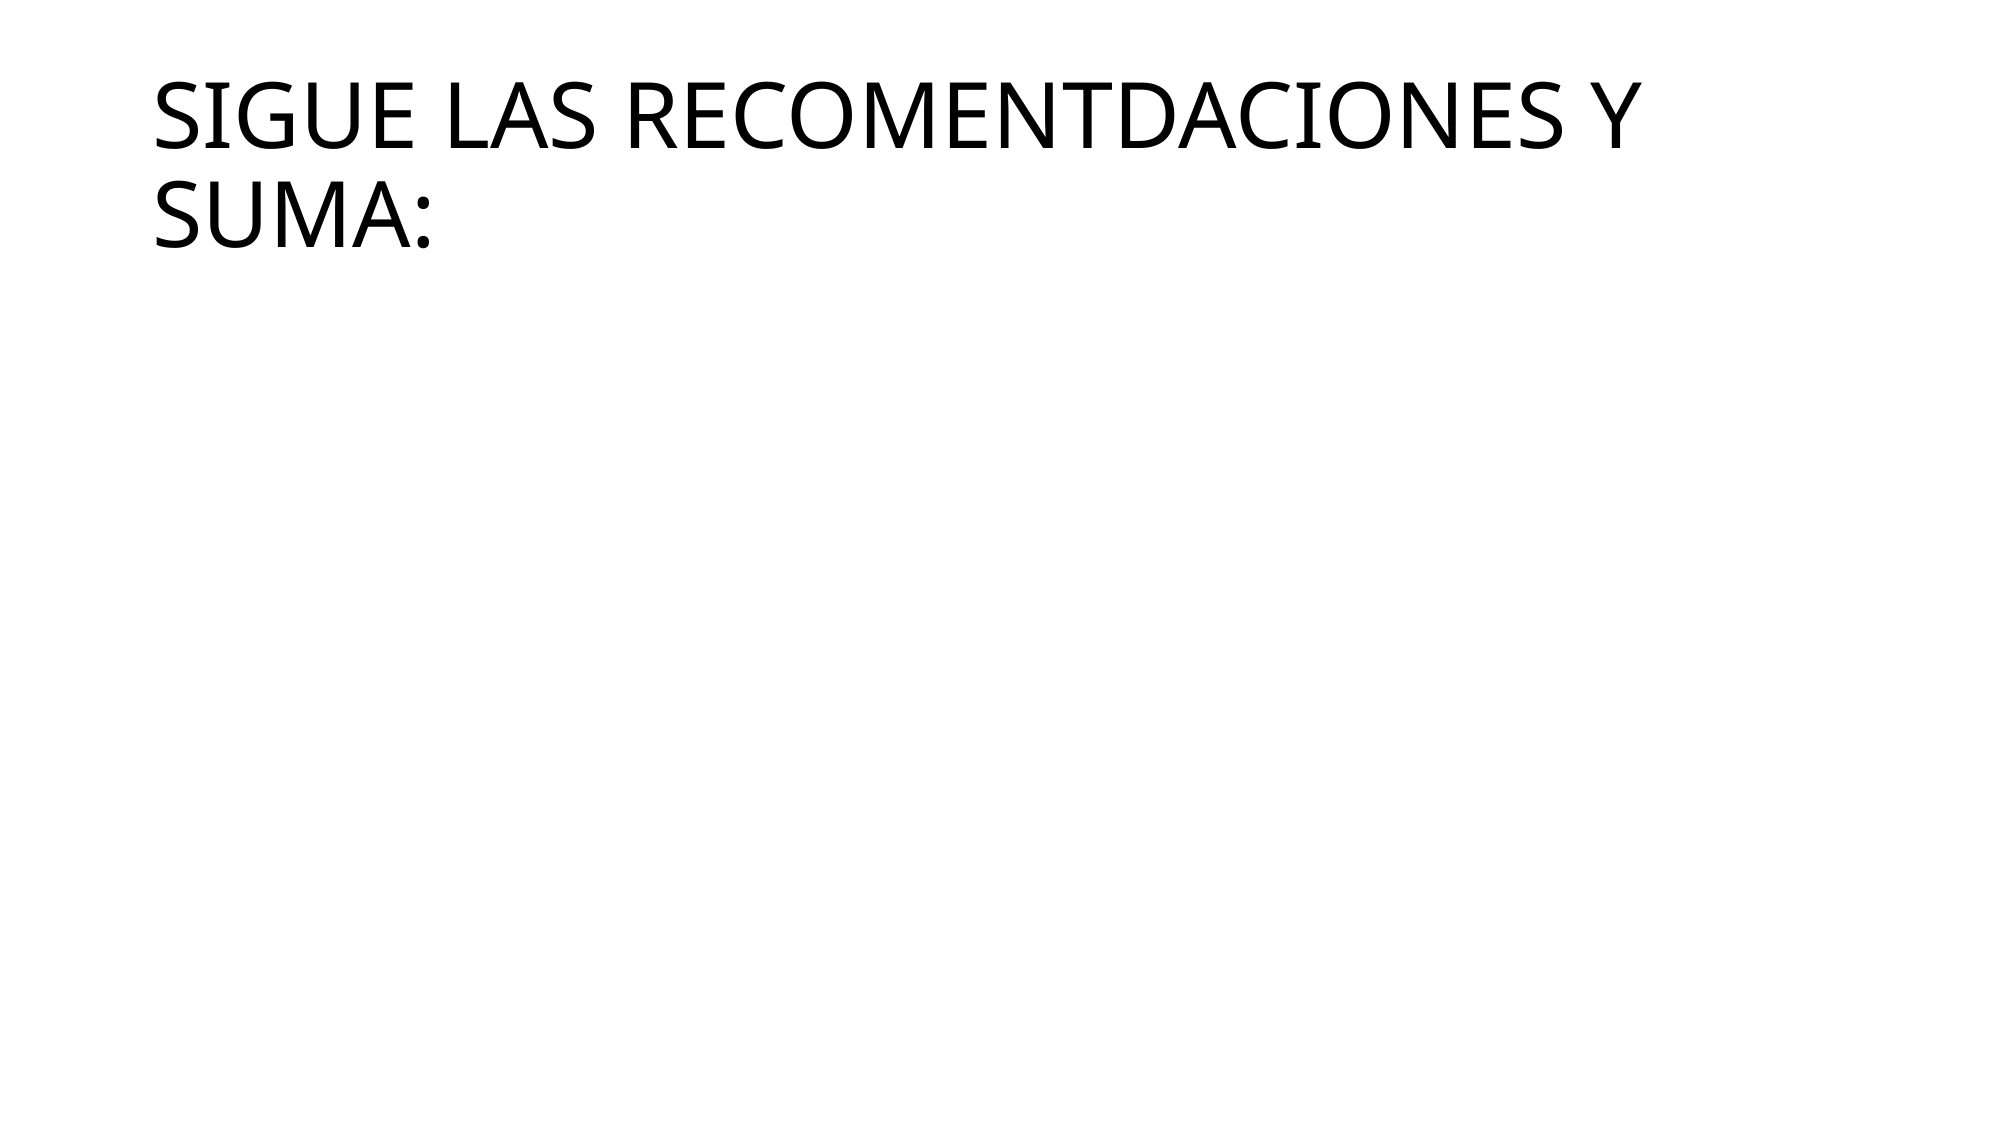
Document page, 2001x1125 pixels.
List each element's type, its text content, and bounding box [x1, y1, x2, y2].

title SIGUE LAS RECOMENTDACIONES Y SUMA: [137, 59, 1863, 278]
